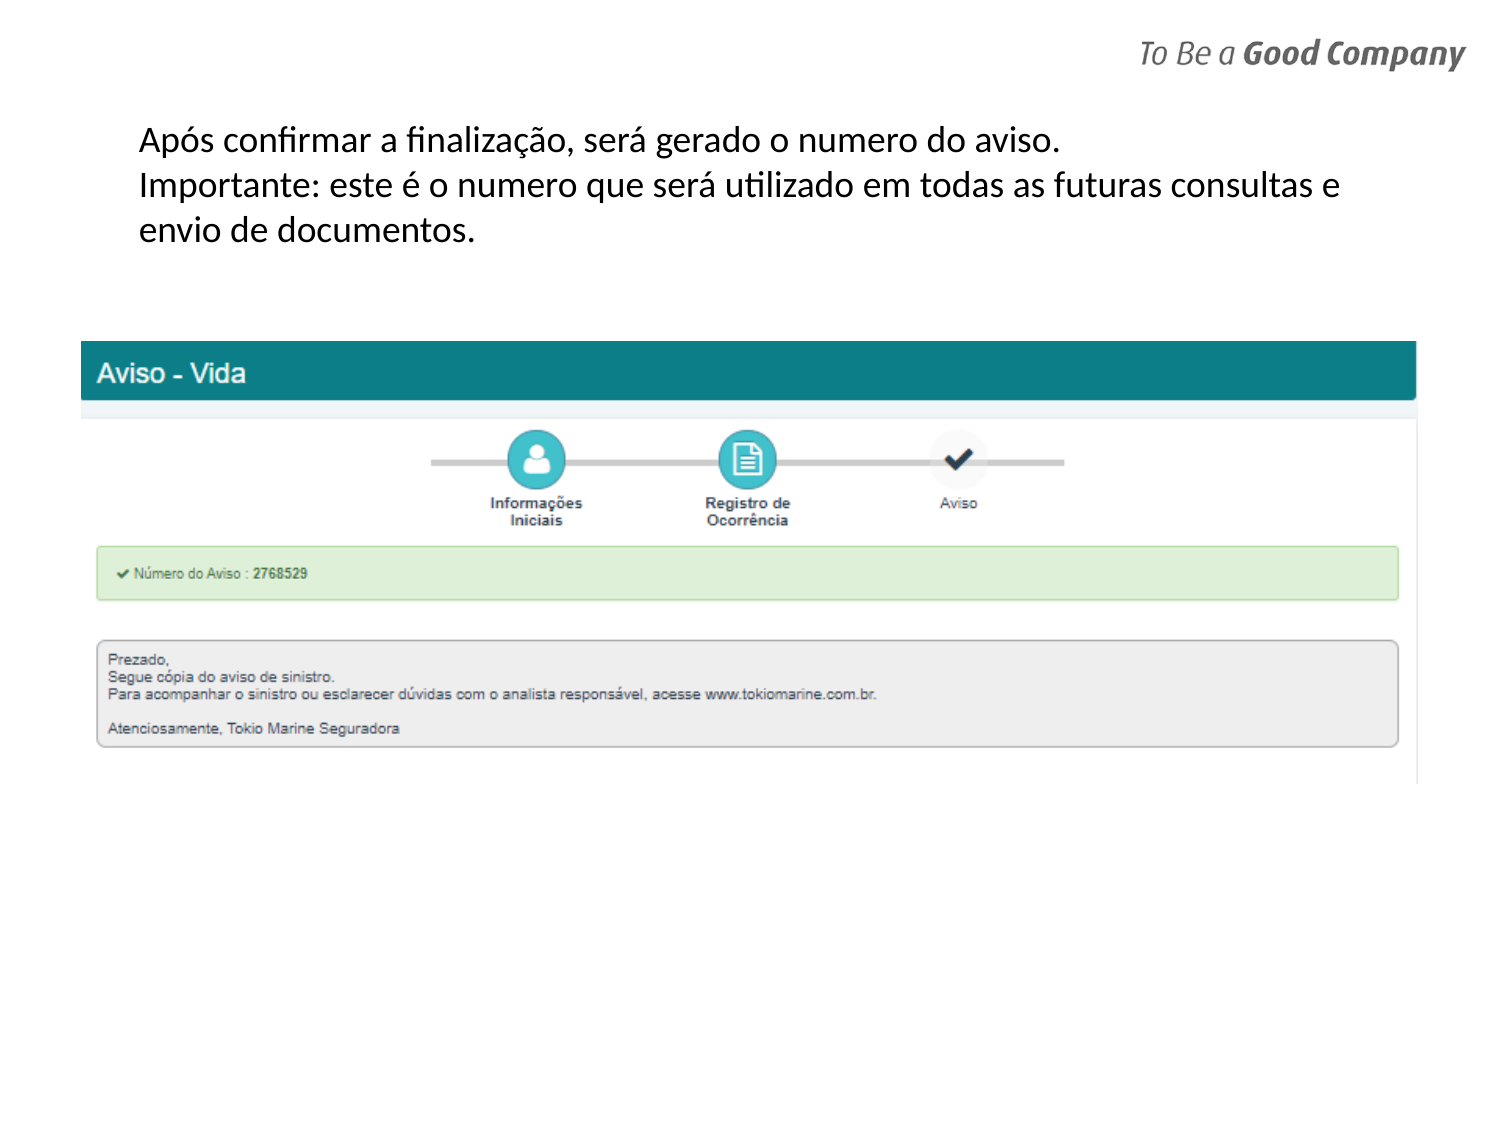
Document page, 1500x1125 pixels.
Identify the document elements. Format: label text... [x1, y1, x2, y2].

picture [1133, 14, 1478, 88]
text_box Após confirmar a finalização, será gerado o numero do aviso. Importante: este é o numero que será utilizado em todas as futuras consultas e envio de documentos. [123, 108, 1400, 303]
picture [81, 341, 1419, 784]
